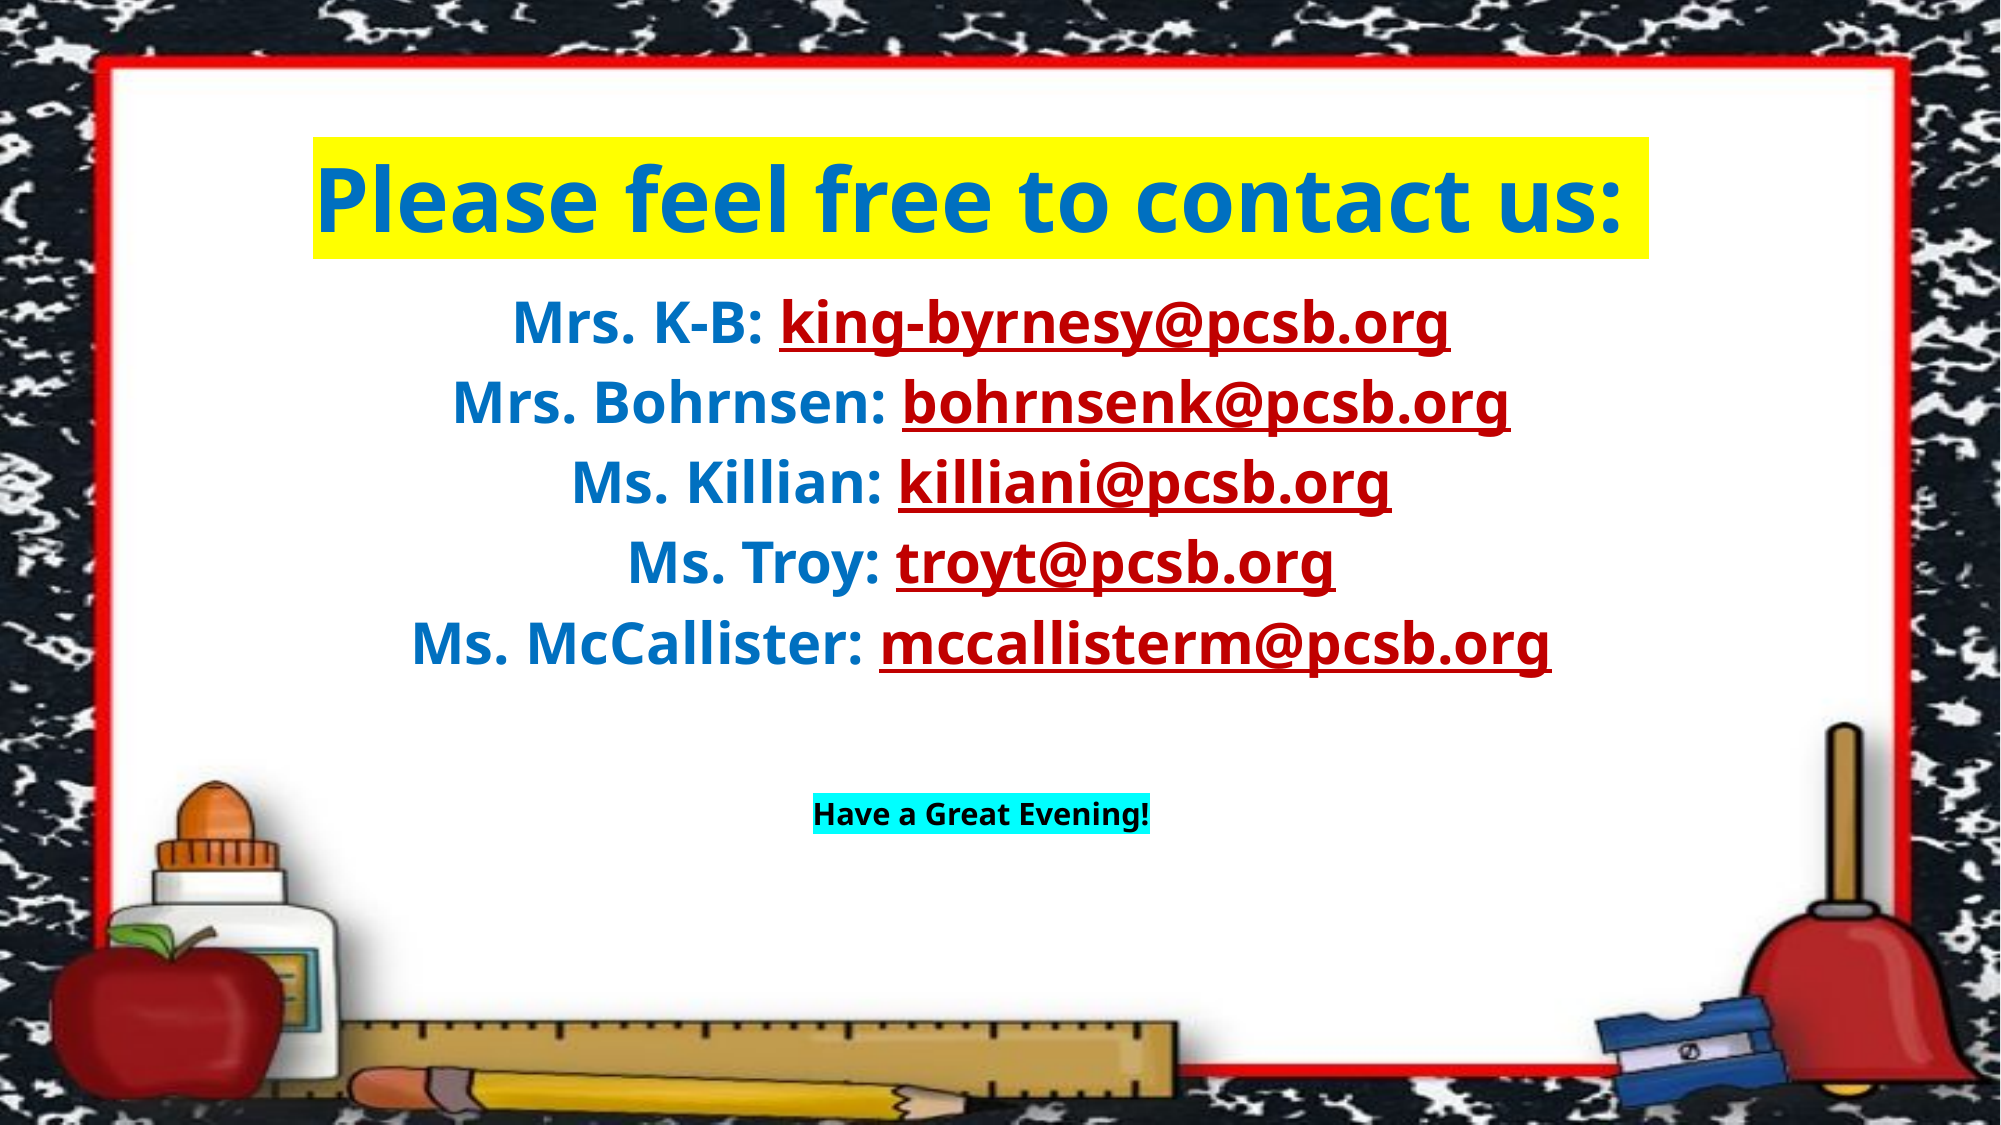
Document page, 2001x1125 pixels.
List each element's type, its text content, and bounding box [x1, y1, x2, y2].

list Please feel free to contact us: Mrs. K-B: king-byrnesy@pcsb.org Mrs. Bohrnsen: bohrnsenk@pcsb.org Ms. Killian: killiani@pcsb.org Ms. Troy: troyt@pcsb.org Ms. McCallister: mccallisterm@pcsb.org Have a Great Evening! [62, 137, 1900, 845]
picture [0, 0, 2001, 1125]
